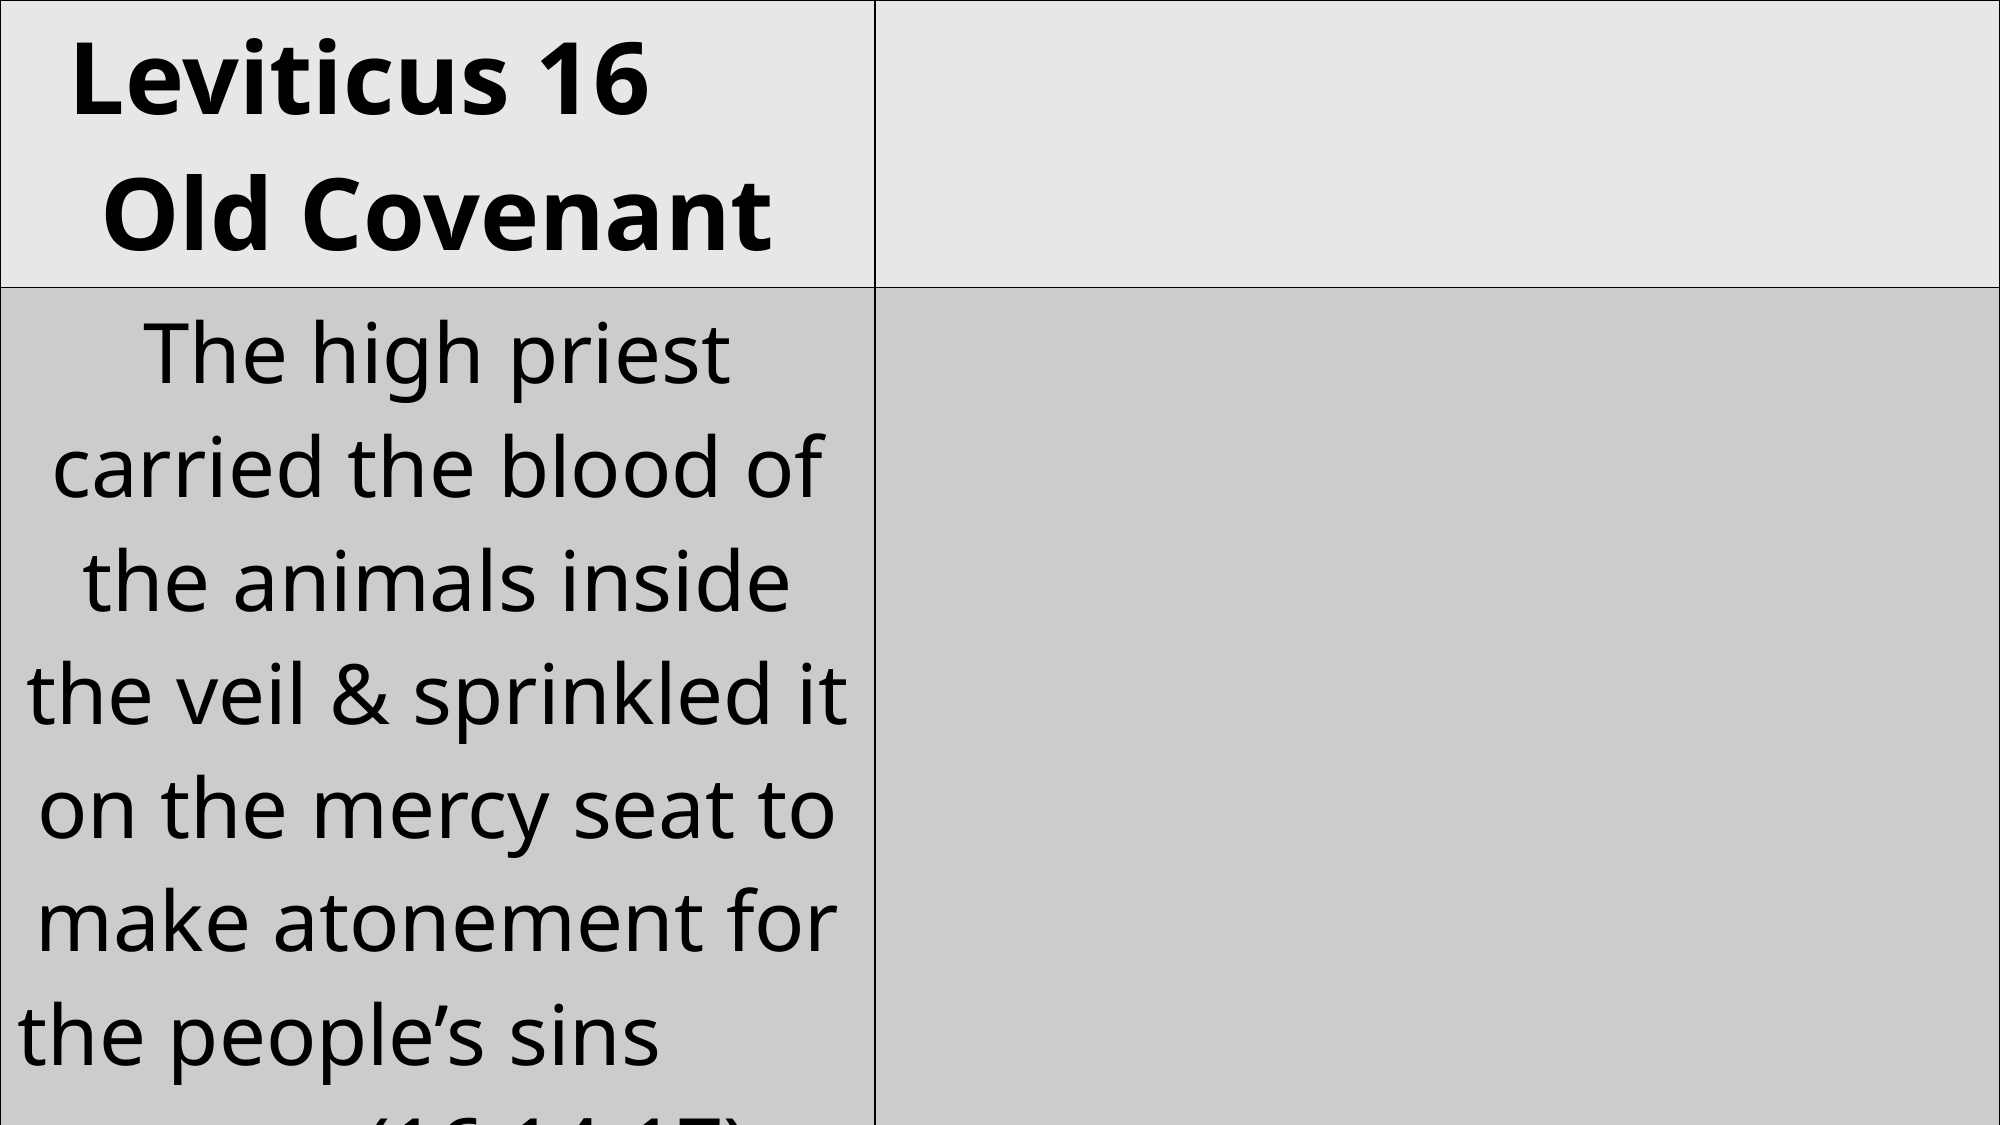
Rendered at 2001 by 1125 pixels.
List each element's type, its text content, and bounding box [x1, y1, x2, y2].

table_cell The high priest carried the blood of the animals inside the veil & sprinkled it on the mercy seat to make atonement for the people’s sins (16:14-17) [1, 288, 874, 1125]
table_header Leviticus 16 Old Covenant [1, 1, 874, 287]
table_cell [876, 288, 1999, 1125]
table_header [876, 1, 1999, 287]
